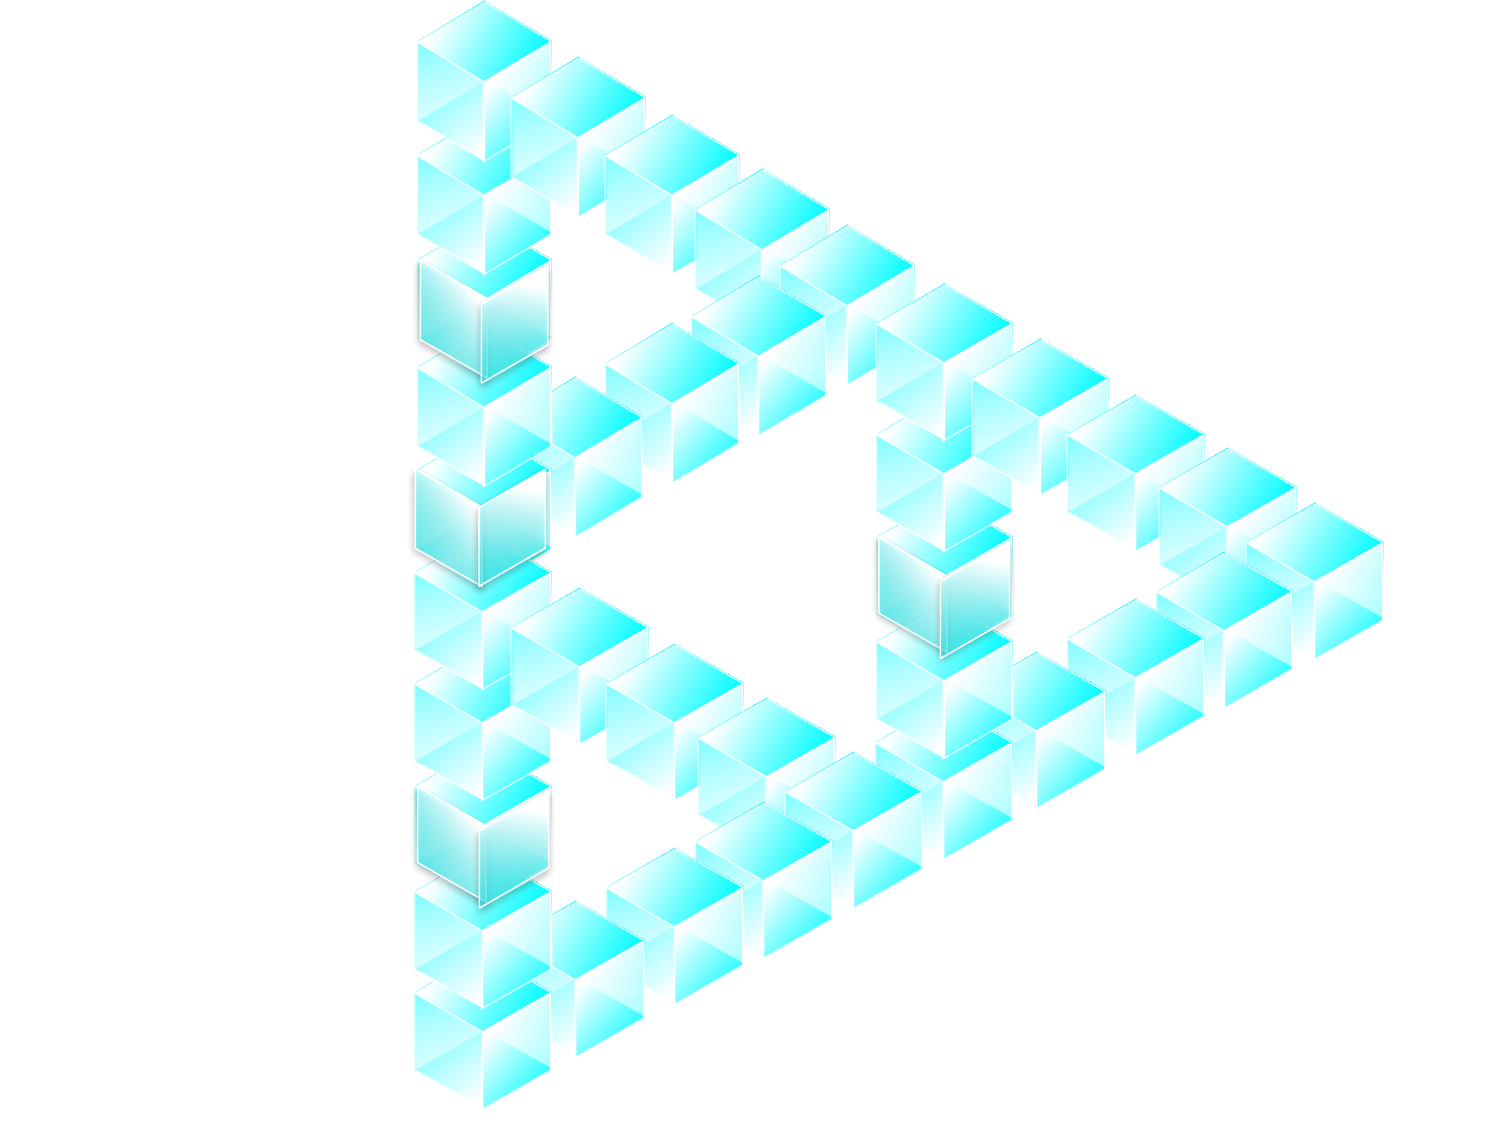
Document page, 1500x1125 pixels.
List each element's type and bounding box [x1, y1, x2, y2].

text_box [413, 531, 924, 1111]
text_box [874, 282, 1385, 861]
text_box [415, 0, 916, 530]
